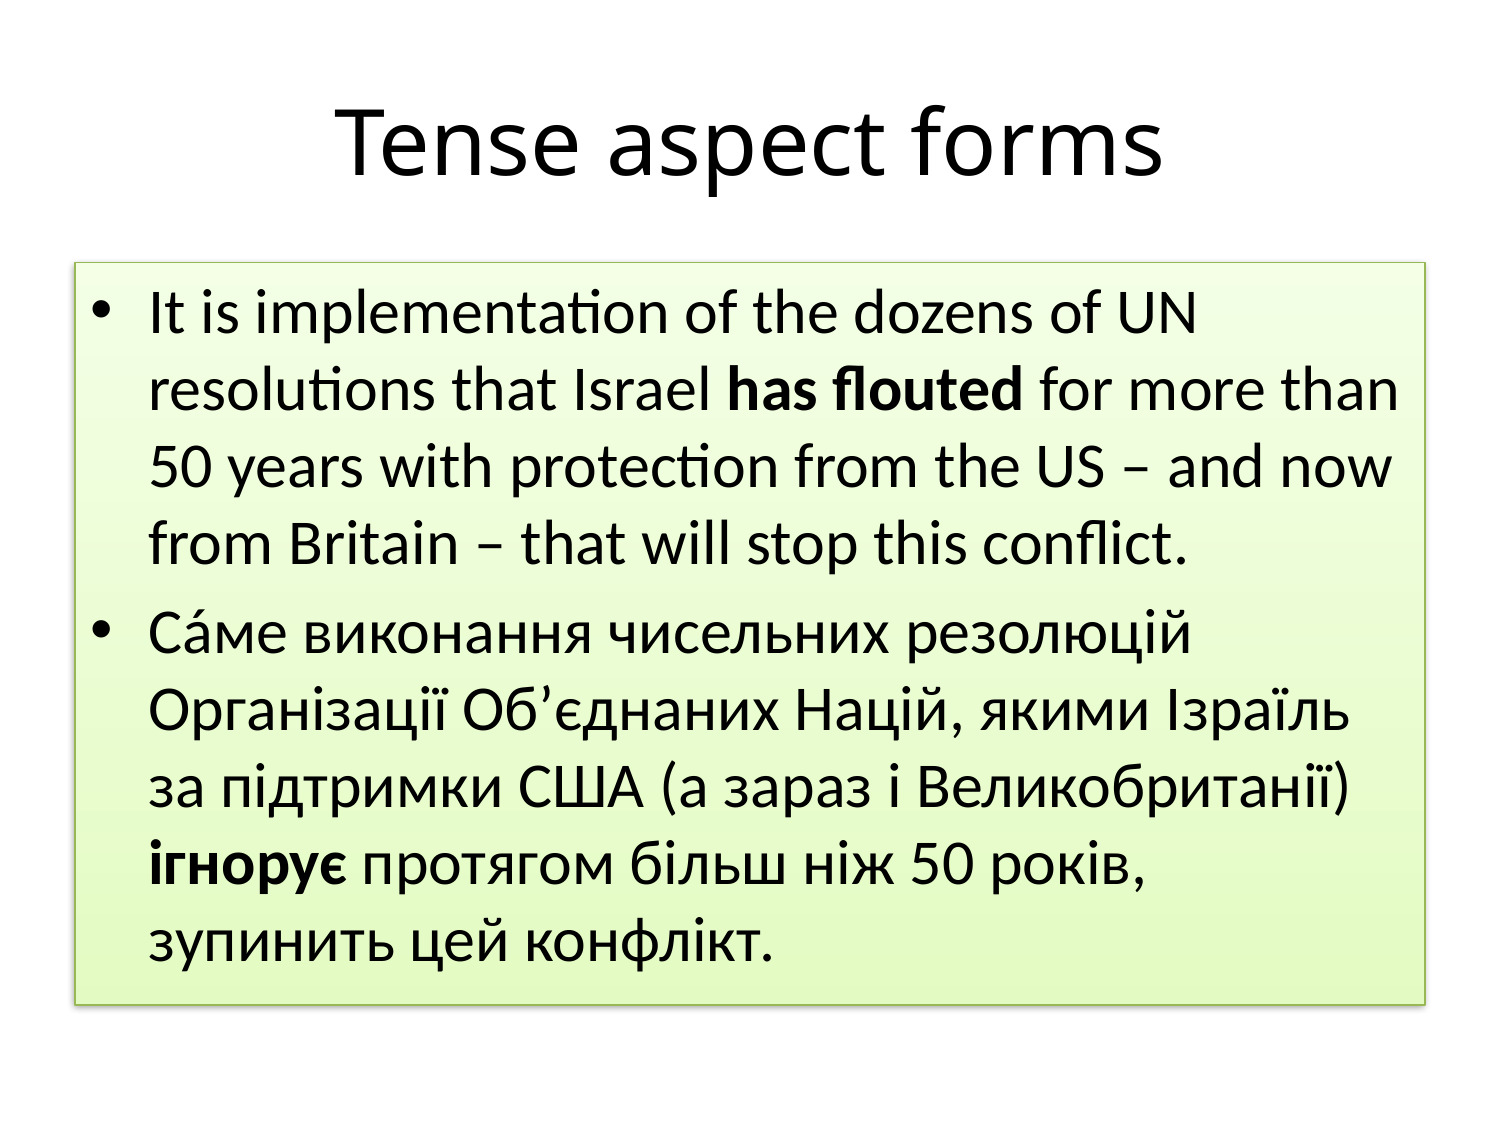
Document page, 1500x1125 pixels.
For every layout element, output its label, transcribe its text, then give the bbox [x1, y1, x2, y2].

list It is implementation of the dozens of UN resolutions that Israel has flouted for more than 50 years with protection from the US – and now from Britain – that will stop this conflict. Сáме виконання чисельних резолюцій Організації Об’єднаних Націй, якими Ізраїль за підтримки США (а зараз і Великобританії) ігнорує протягом більш ніж 50 років, зупинить цей конфлікт. [74, 262, 1426, 1006]
title Tense aspect forms [75, 45, 1425, 233]
